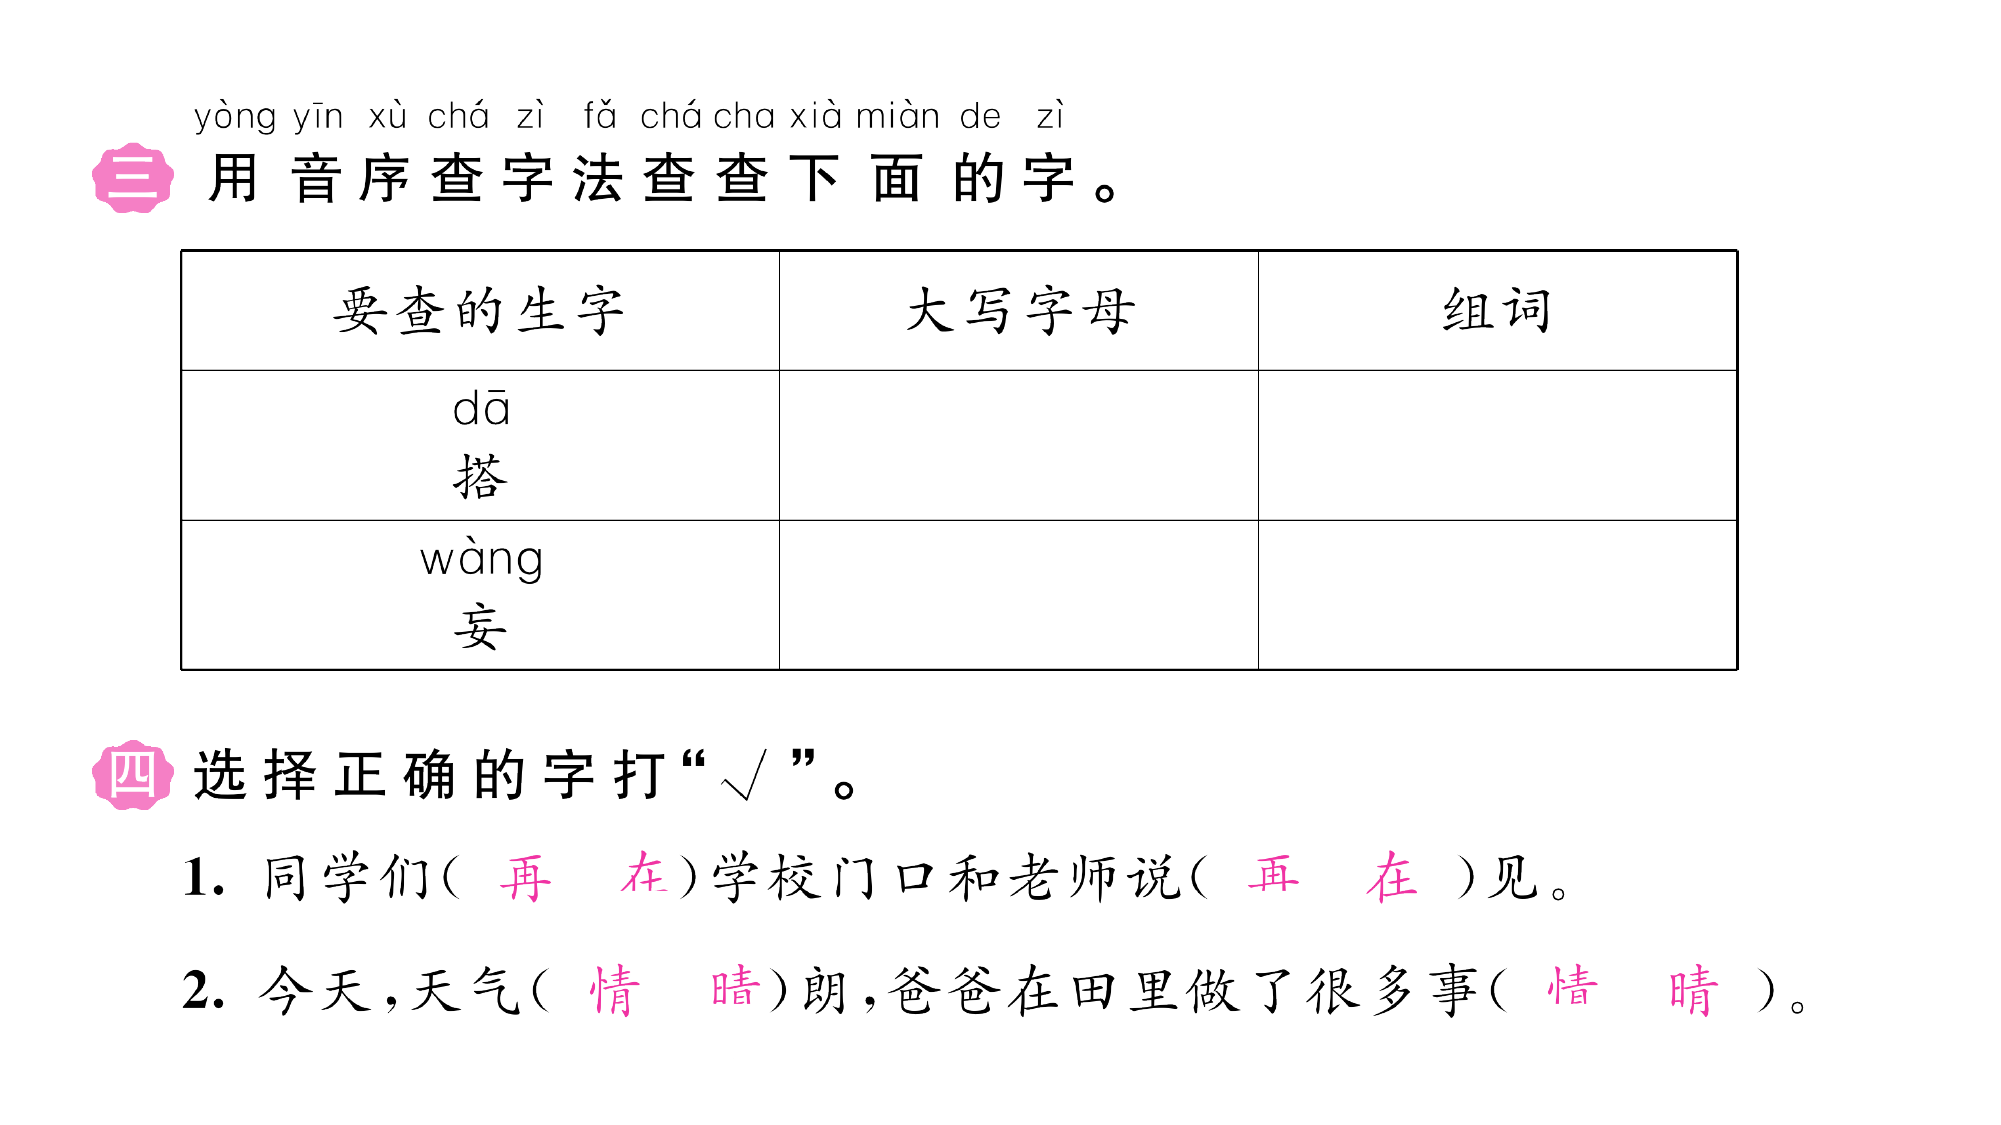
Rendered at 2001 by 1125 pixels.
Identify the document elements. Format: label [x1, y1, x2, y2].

picture [88, 82, 1979, 685]
picture [88, 718, 1979, 1064]
